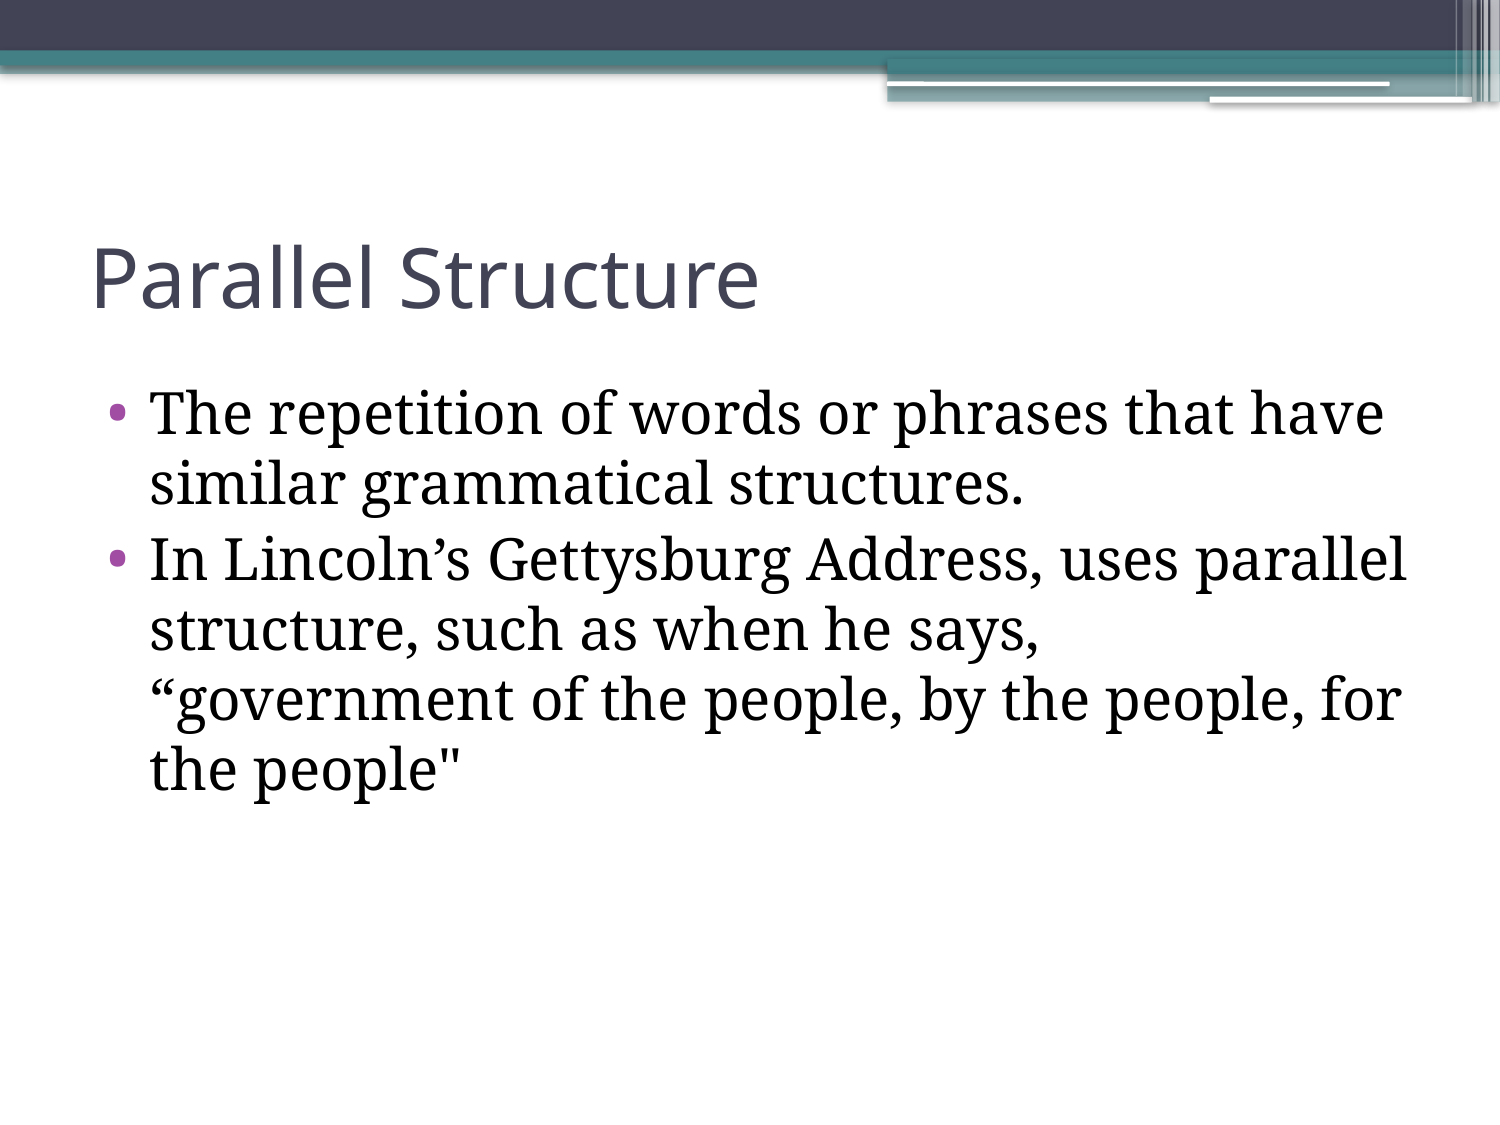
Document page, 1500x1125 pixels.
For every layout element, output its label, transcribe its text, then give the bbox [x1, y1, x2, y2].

title Parallel Structure [75, 187, 1425, 363]
list The repetition of words or phrases that have similar grammatical structures. In Lincoln’s Gettysburg Address, uses parallel structure, such as when he says, “government of the people, by the people, for the people" [75, 368, 1425, 1079]
